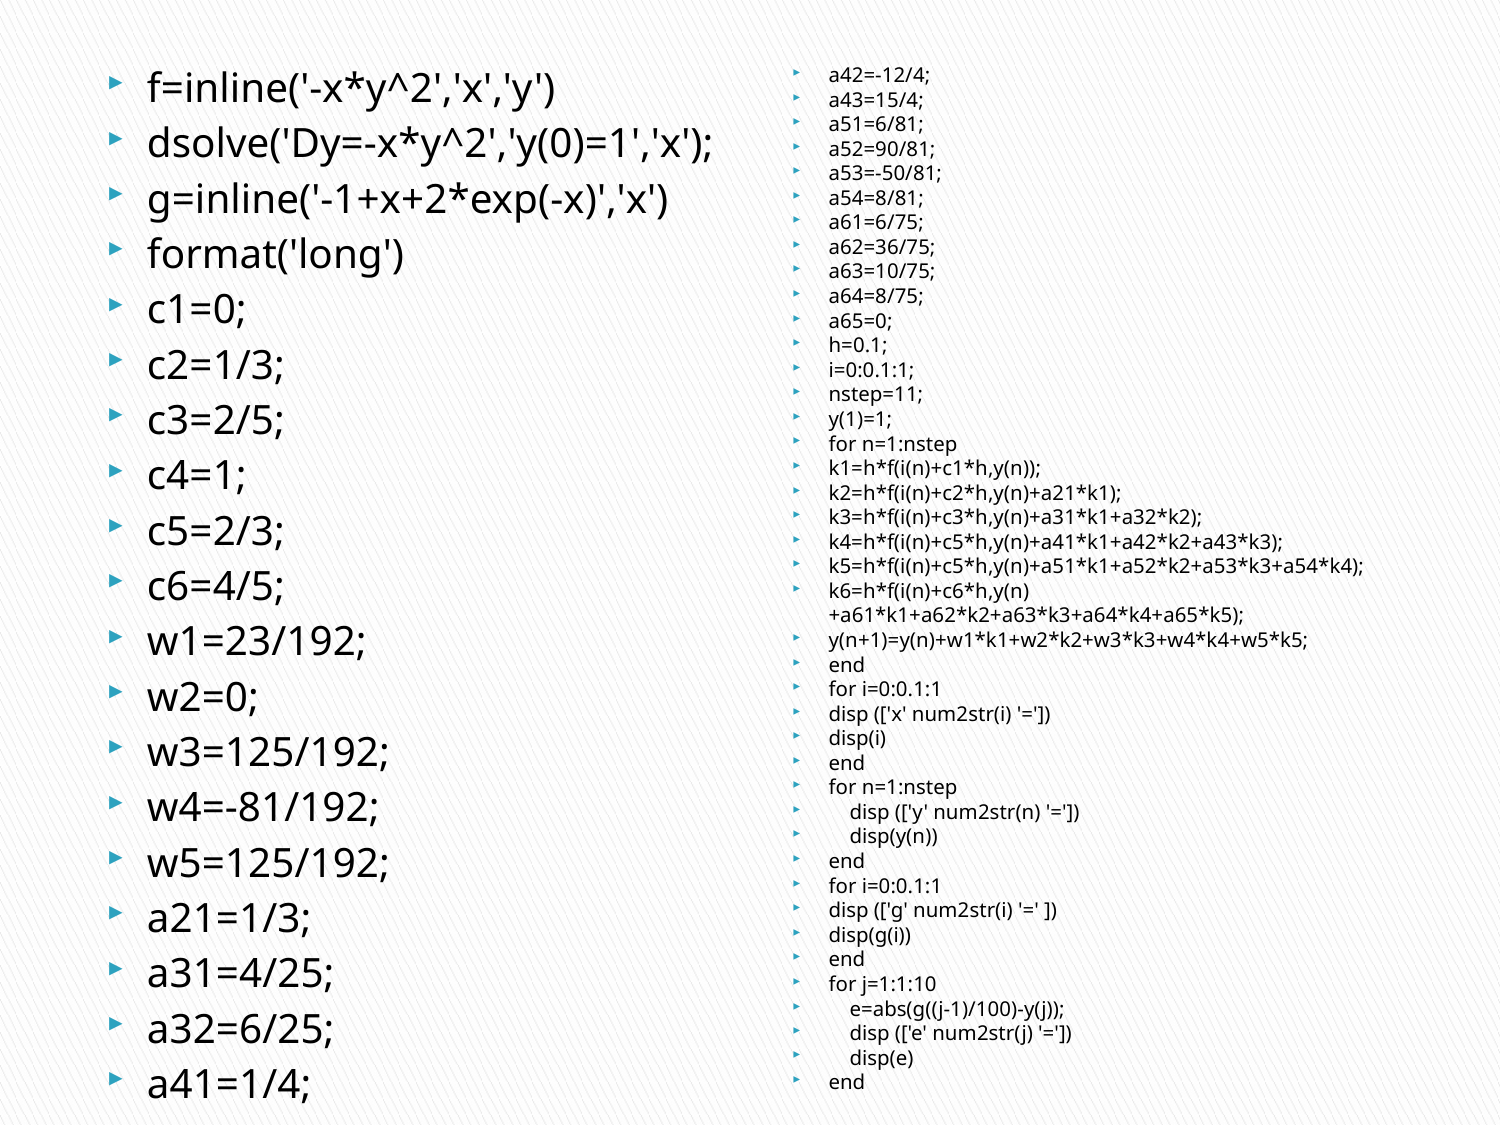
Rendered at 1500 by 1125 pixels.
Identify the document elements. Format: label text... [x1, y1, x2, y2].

list a42=-12/4; a43=15/4; a51=6/81; a52=90/81; a53=-50/81; a54=8/81; a61=6/75; a62=36/75; a63=10/75; a64=8/75; a65=0; h=0.1; i=0:0.1:1; nstep=11; y(1)=1; for n=1:nstep k1=h*f(i(n)+c1*h,y(n)); k2=h*f(i(n)+c2*h,y(n)+a21*k1); k3=h*f(i(n)+c3*h,y(n)+a31*k1+a32*k2); k4=h*f(i(n)+c5*h,y(n)+a41*k1+a42*k2+a43*k3); k5=h*f(i(n)+c5*h,y(n)+a51*k1+a52*k2+a53*k3+a54*k4); k6=h*f(i(n)+c6*h,y(n)+a61*k1+a62*k2+a63*k3+a64*k4+a65*k5); y(n+1)=y(n)+w1*k1+w2*k2+w3*k3+w4*k4+w5*k5; end for i=0:0.1:1 disp (['x' num2str(i) '=']) disp(i) end for n=1:nstep disp (['y' num2str(n) '=']) disp(y(n)) end for i=0:0.1:1 disp (['g' num2str(i) '=' ]) disp(g(i)) end for j=1:1:10 e=abs(g((j-1)/100)-y(j)); disp (['e' num2str(j) '=']) disp(e) end [761, 54, 1425, 1125]
list f=inline('-x*y^2','x','y') dsolve('Dy=-x*y^2','y(0)=1','x'); g=inline('-1+x+2*exp(-x)','x') format('long') c1=0; c2=1/3; c3=2/5; c4=1; c5=2/3; c6=4/5; w1=23/192; w2=0; w3=125/192; w4=-81/192; w5=125/192; a21=1/3; a31=4/25; a32=6/25; a41=1/4; [75, 54, 738, 1125]
